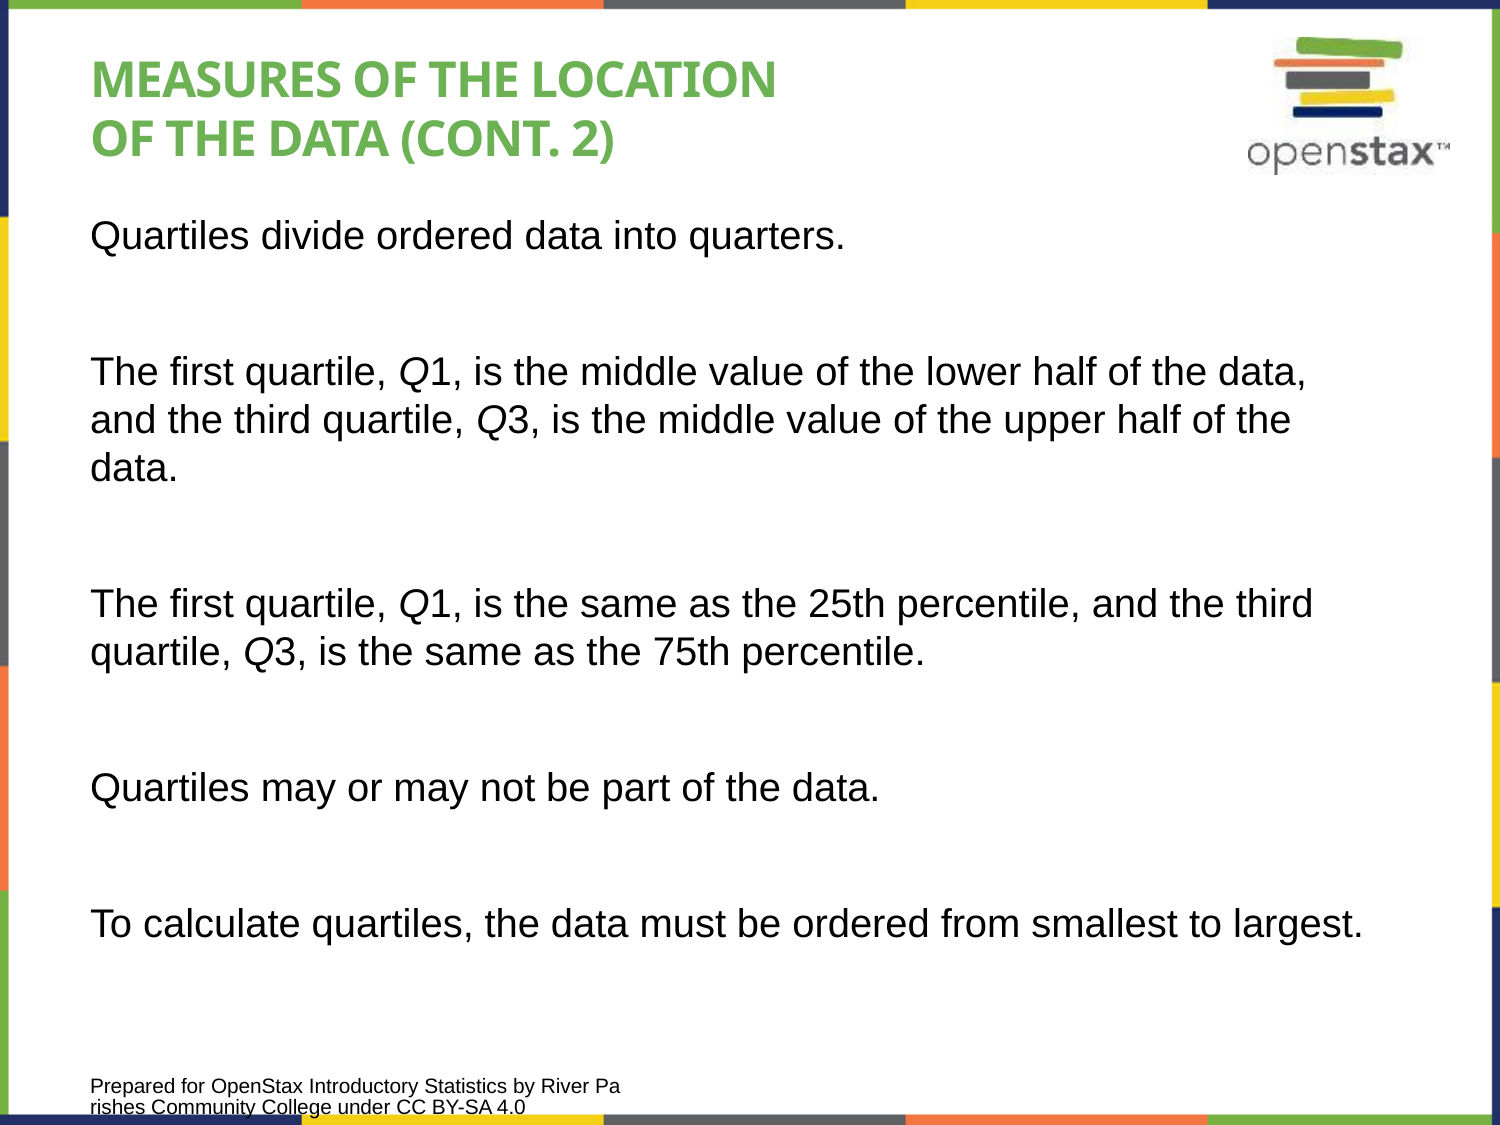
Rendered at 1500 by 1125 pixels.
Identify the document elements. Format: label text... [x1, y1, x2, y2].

footer Prepared for OpenStax Introductory Statistics by River Parishes Community College under CC BY-SA 4.0 [75, 1065, 638, 1112]
picture [0, 0, 1500, 1125]
title Measures of the Location of the Data (cont. 2) [75, 39, 1247, 175]
list Quartiles divide ordered data into quarters. The first quartile, Q1, is the middle value of the lower half of the data, and the third quartile, Q3, is the middle value of the upper half of the data. The first quartile, Q1, is the same as the 25th percentile, and the third quartile, Q3, is the same as the 75th percentile. Quartiles may or may not be part of the data. To calculate quartiles, the data must be ordered from smallest to largest. [75, 202, 1398, 986]
